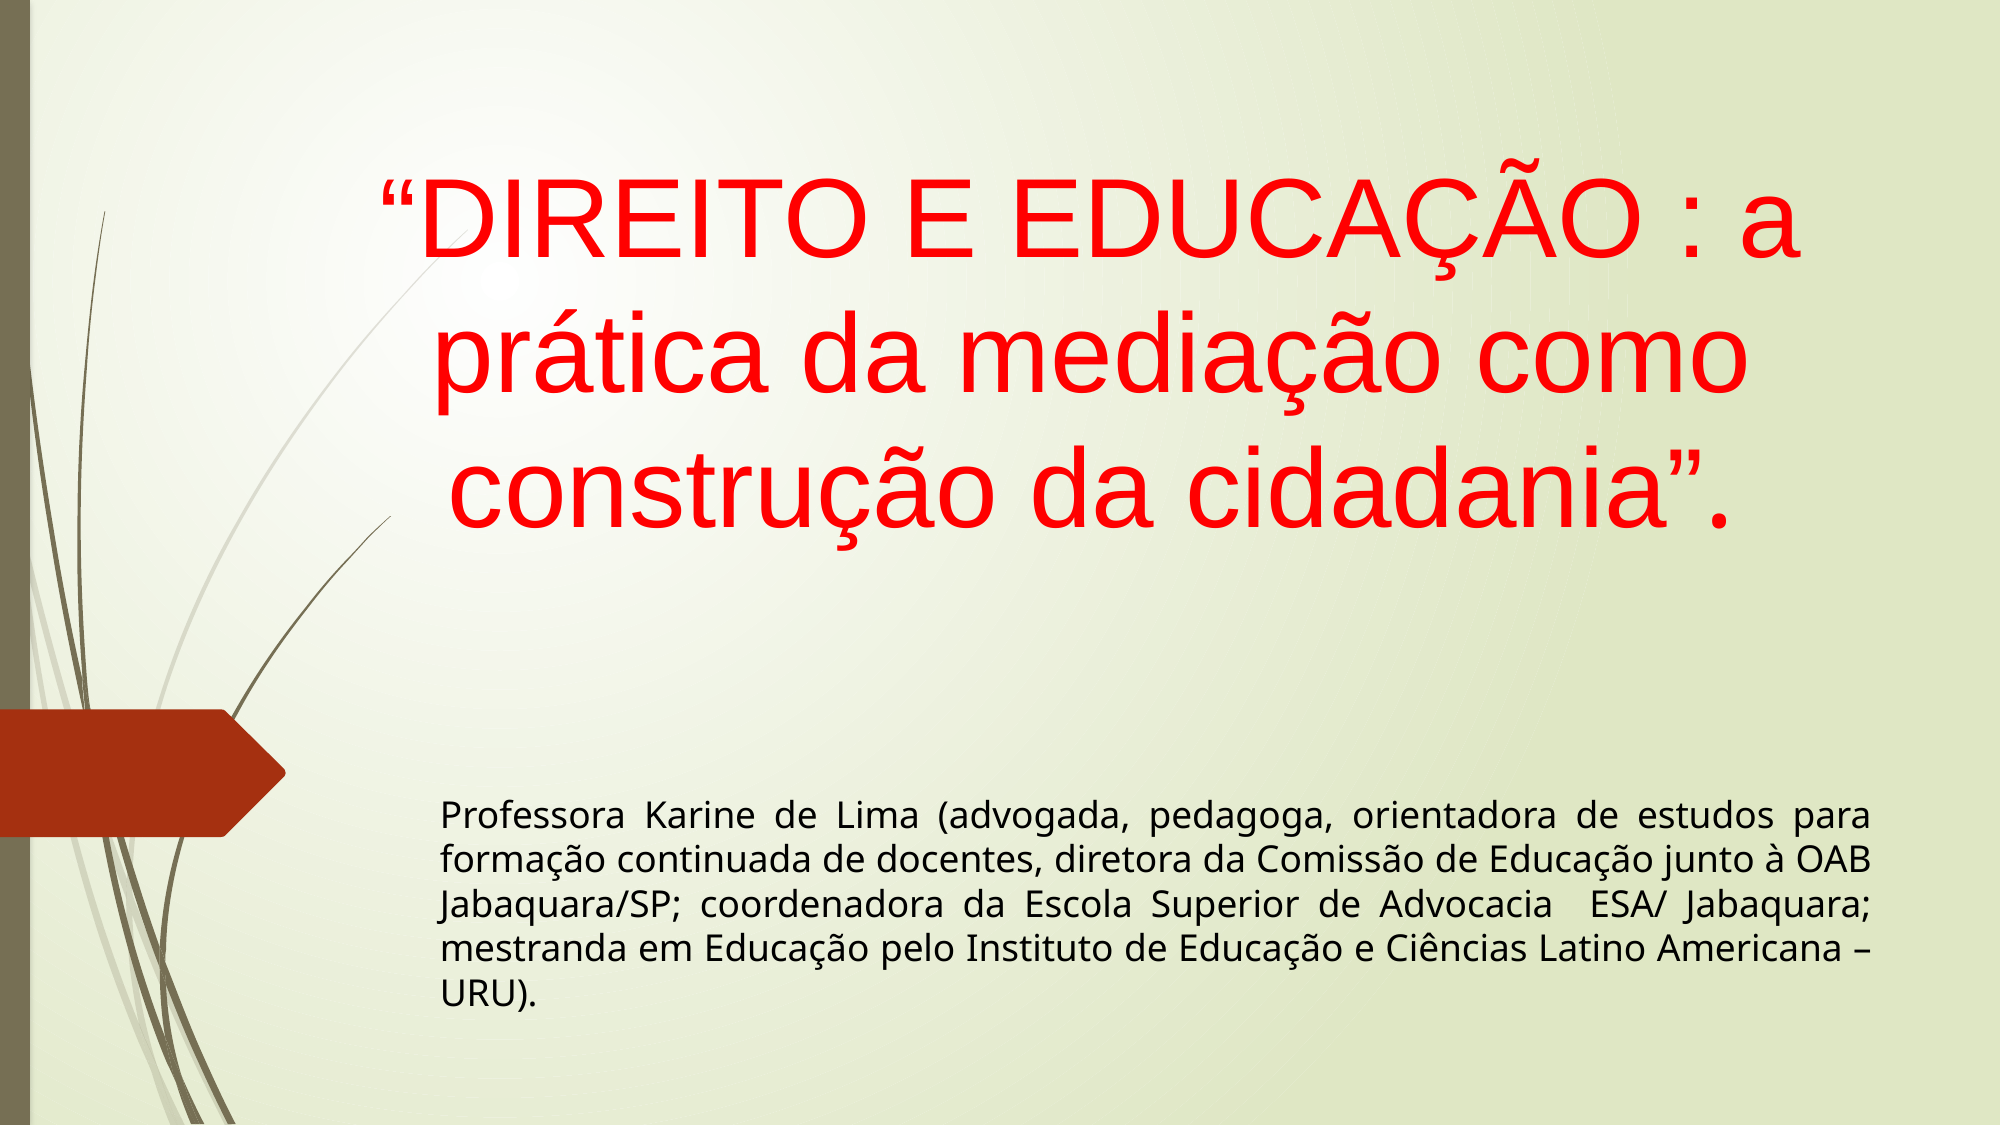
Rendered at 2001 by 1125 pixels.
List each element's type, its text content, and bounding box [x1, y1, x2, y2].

title “DIREITO E EDUCAÇÃO : a prática da mediação como construção da cidadania”. [253, 101, 1929, 558]
subtitle Professora Karine de Lima (advogada, pedagoga, orientadora de estudos para formação continuada de docentes, diretora da Comissão de Educação junto à OAB Jabaquara/SP; coordenadora da Escola Superior de Advocacia ESA/ Jabaquara; mestranda em Educação pelo Instituto de Educação e Ciências Latino Americana – URU). [424, 783, 1888, 1023]
